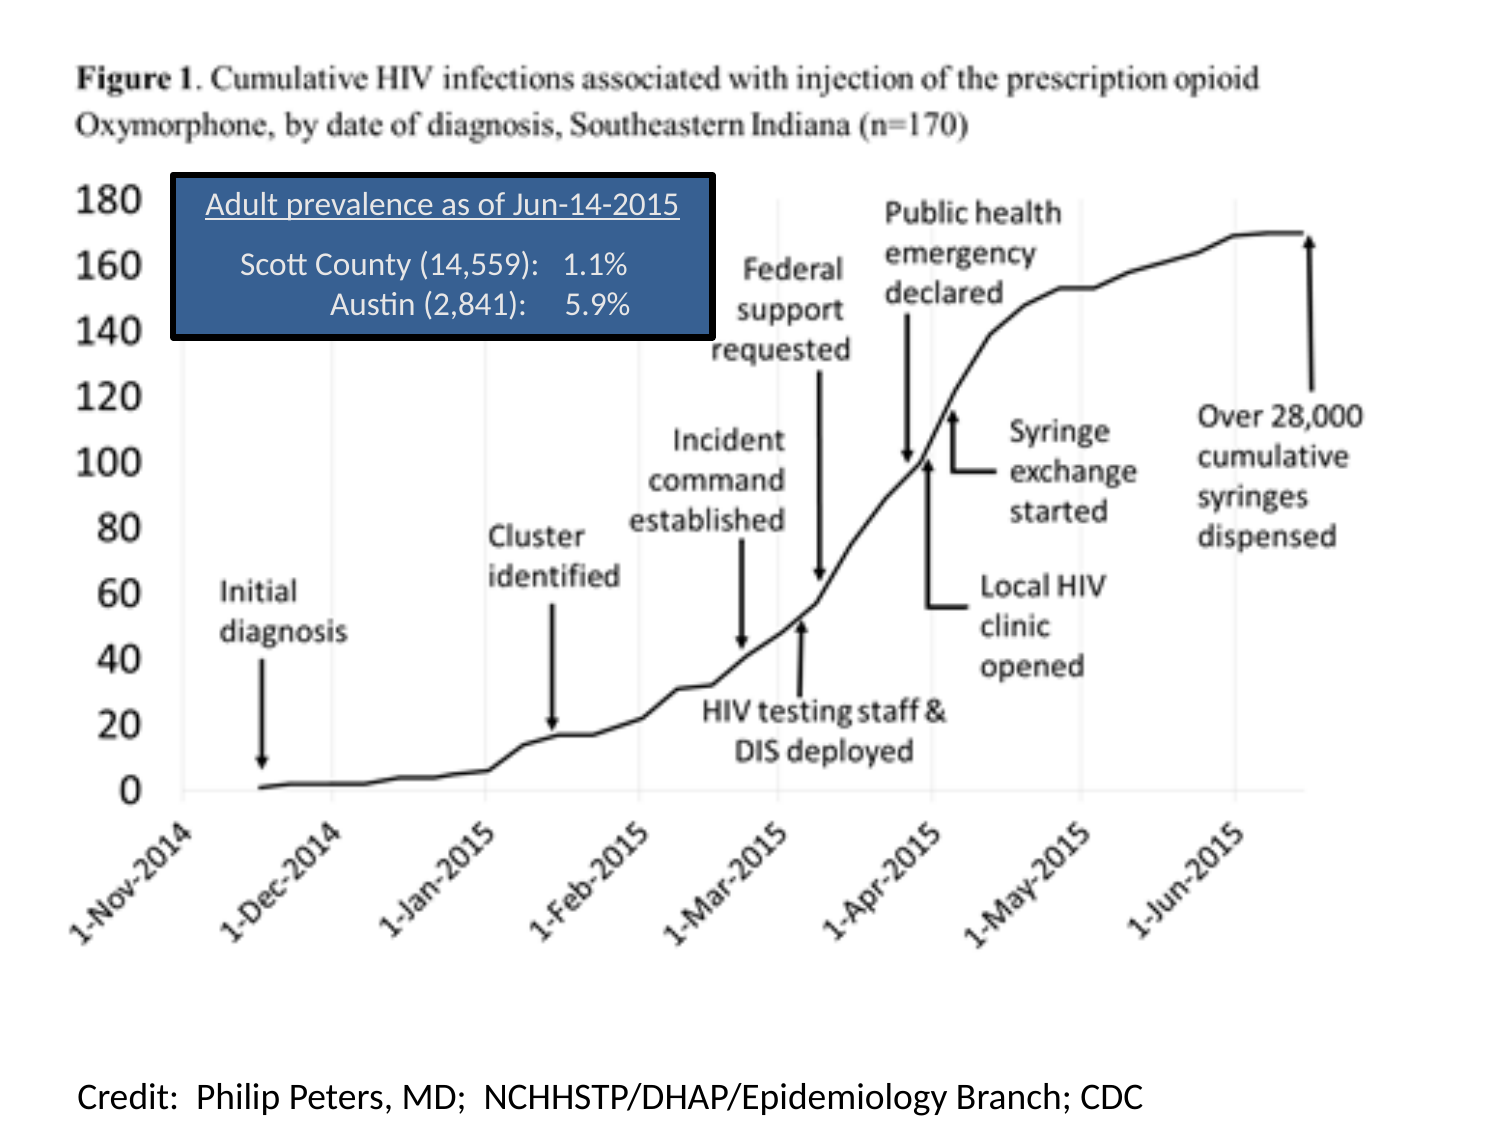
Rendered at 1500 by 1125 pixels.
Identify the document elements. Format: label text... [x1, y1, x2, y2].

text_box Credit: Philip Peters, MD; NCHHSTP/DHAP/Epidemiology Branch; CDC [62, 1064, 1463, 1125]
picture [24, 22, 1438, 1049]
